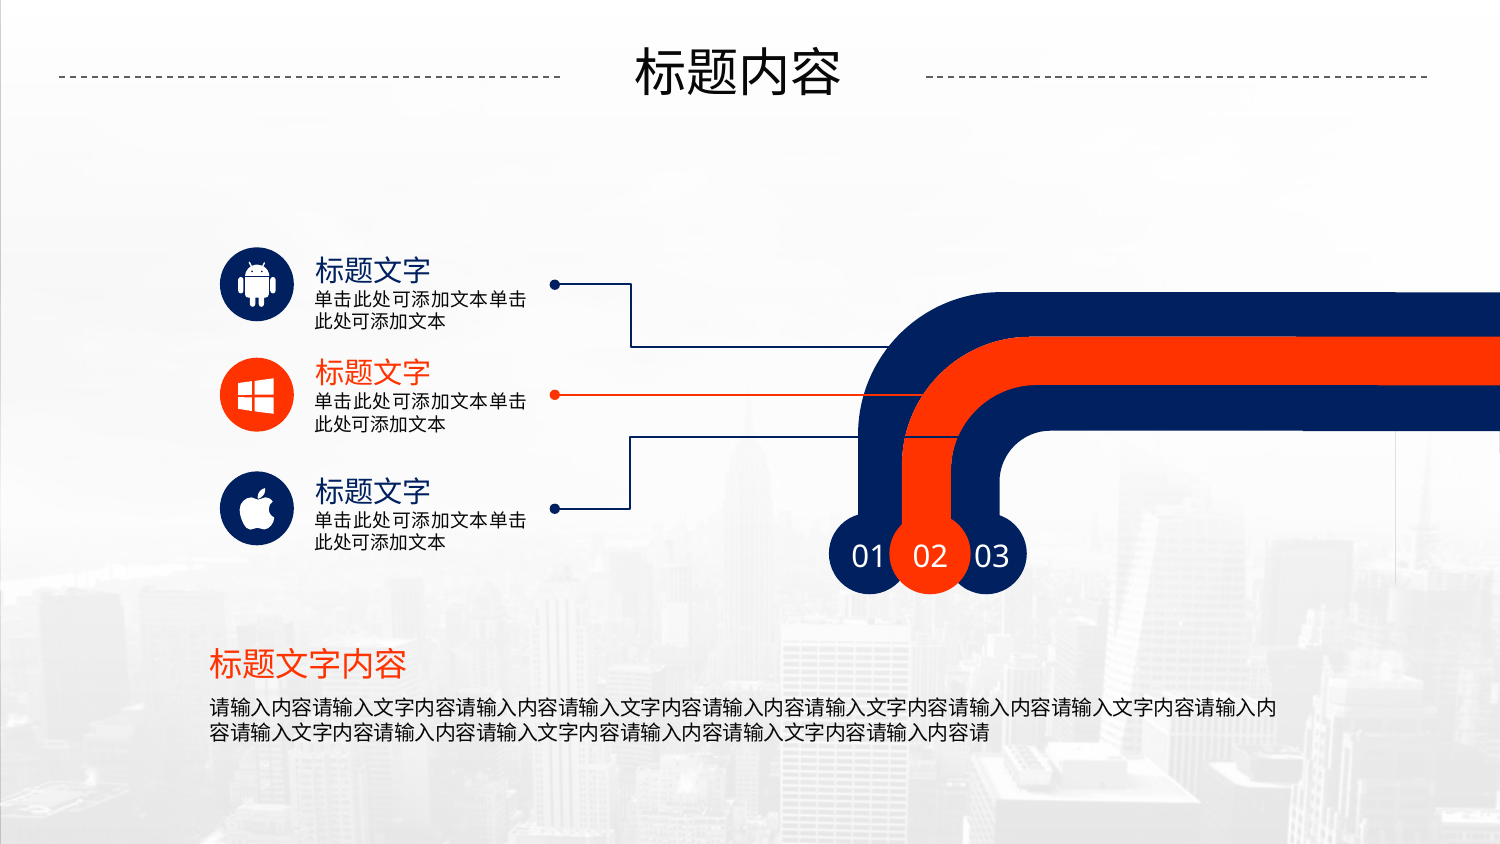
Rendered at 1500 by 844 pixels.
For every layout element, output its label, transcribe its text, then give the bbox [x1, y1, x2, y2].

text_box [217, 355, 294, 434]
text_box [889, 336, 1500, 595]
text_box [562, 435, 823, 511]
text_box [237, 377, 274, 415]
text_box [299, 244, 543, 342]
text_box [239, 487, 275, 530]
text_box [547, 501, 562, 516]
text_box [299, 346, 543, 444]
text_box [547, 387, 562, 403]
text_box 标题内容 [608, 32, 868, 110]
text_box [217, 245, 294, 324]
text_box [562, 282, 823, 349]
text_box 请输入内容请输入文字内容请输入内容请输入文字内容请输入内容请输入文字内容请输入内容请输入文字内容请输入内容请输入文字内容请输入内容请输入文字内容请输入内容请输入文字内容请输入内容请 [194, 686, 1294, 752]
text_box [299, 465, 543, 563]
text_box 标题文字内容 [194, 635, 532, 690]
text_box [236, 259, 278, 309]
text_box [217, 469, 294, 548]
text_box [562, 393, 823, 397]
text_box [547, 277, 562, 292]
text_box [828, 291, 1500, 595]
